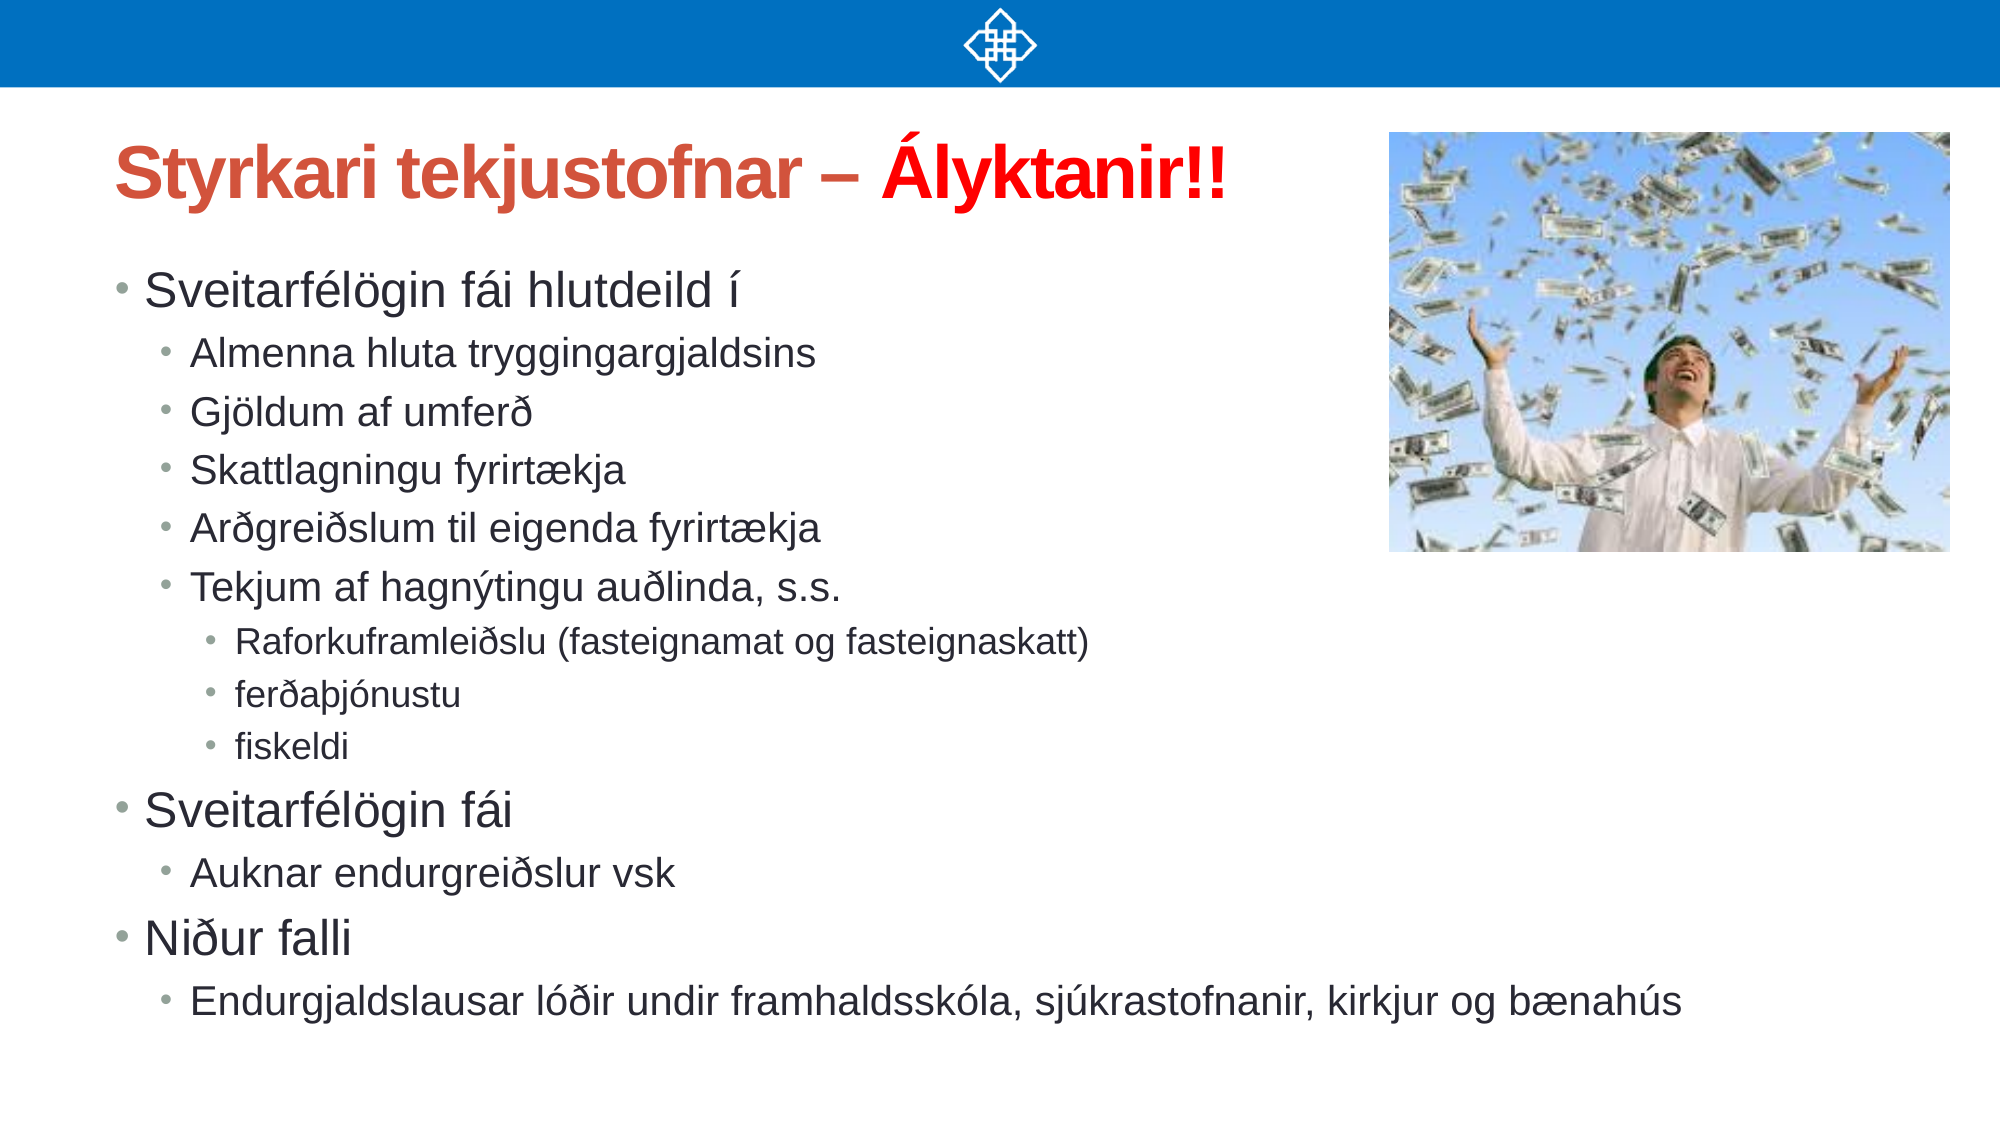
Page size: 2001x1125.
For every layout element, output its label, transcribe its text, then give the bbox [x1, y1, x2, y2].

picture [1389, 132, 1950, 553]
title Styrkari tekjustofnar – Ályktanir!! [99, 87, 1900, 249]
picture [955, 0, 1045, 87]
list Sveitarfélögin fái hlutdeild í Almenna hluta tryggingargjaldsins Gjöldum af umferð Skattlagningu fyrirtækja Arðgreiðslum til eigenda fyrirtækja Tekjum af hagnýtingu auðlinda, s.s. Raforkuframleiðslu (fasteignamat og fasteignaskatt) ferðaþjónustu fiskeldi Sveitarfélögin fái Auknar endurgreiðslur vsk Niður falli Endurgjaldslausar lóðir undir framhaldsskóla, sjúkrastofnanir, kirkjur og bænahús [99, 249, 1900, 1050]
